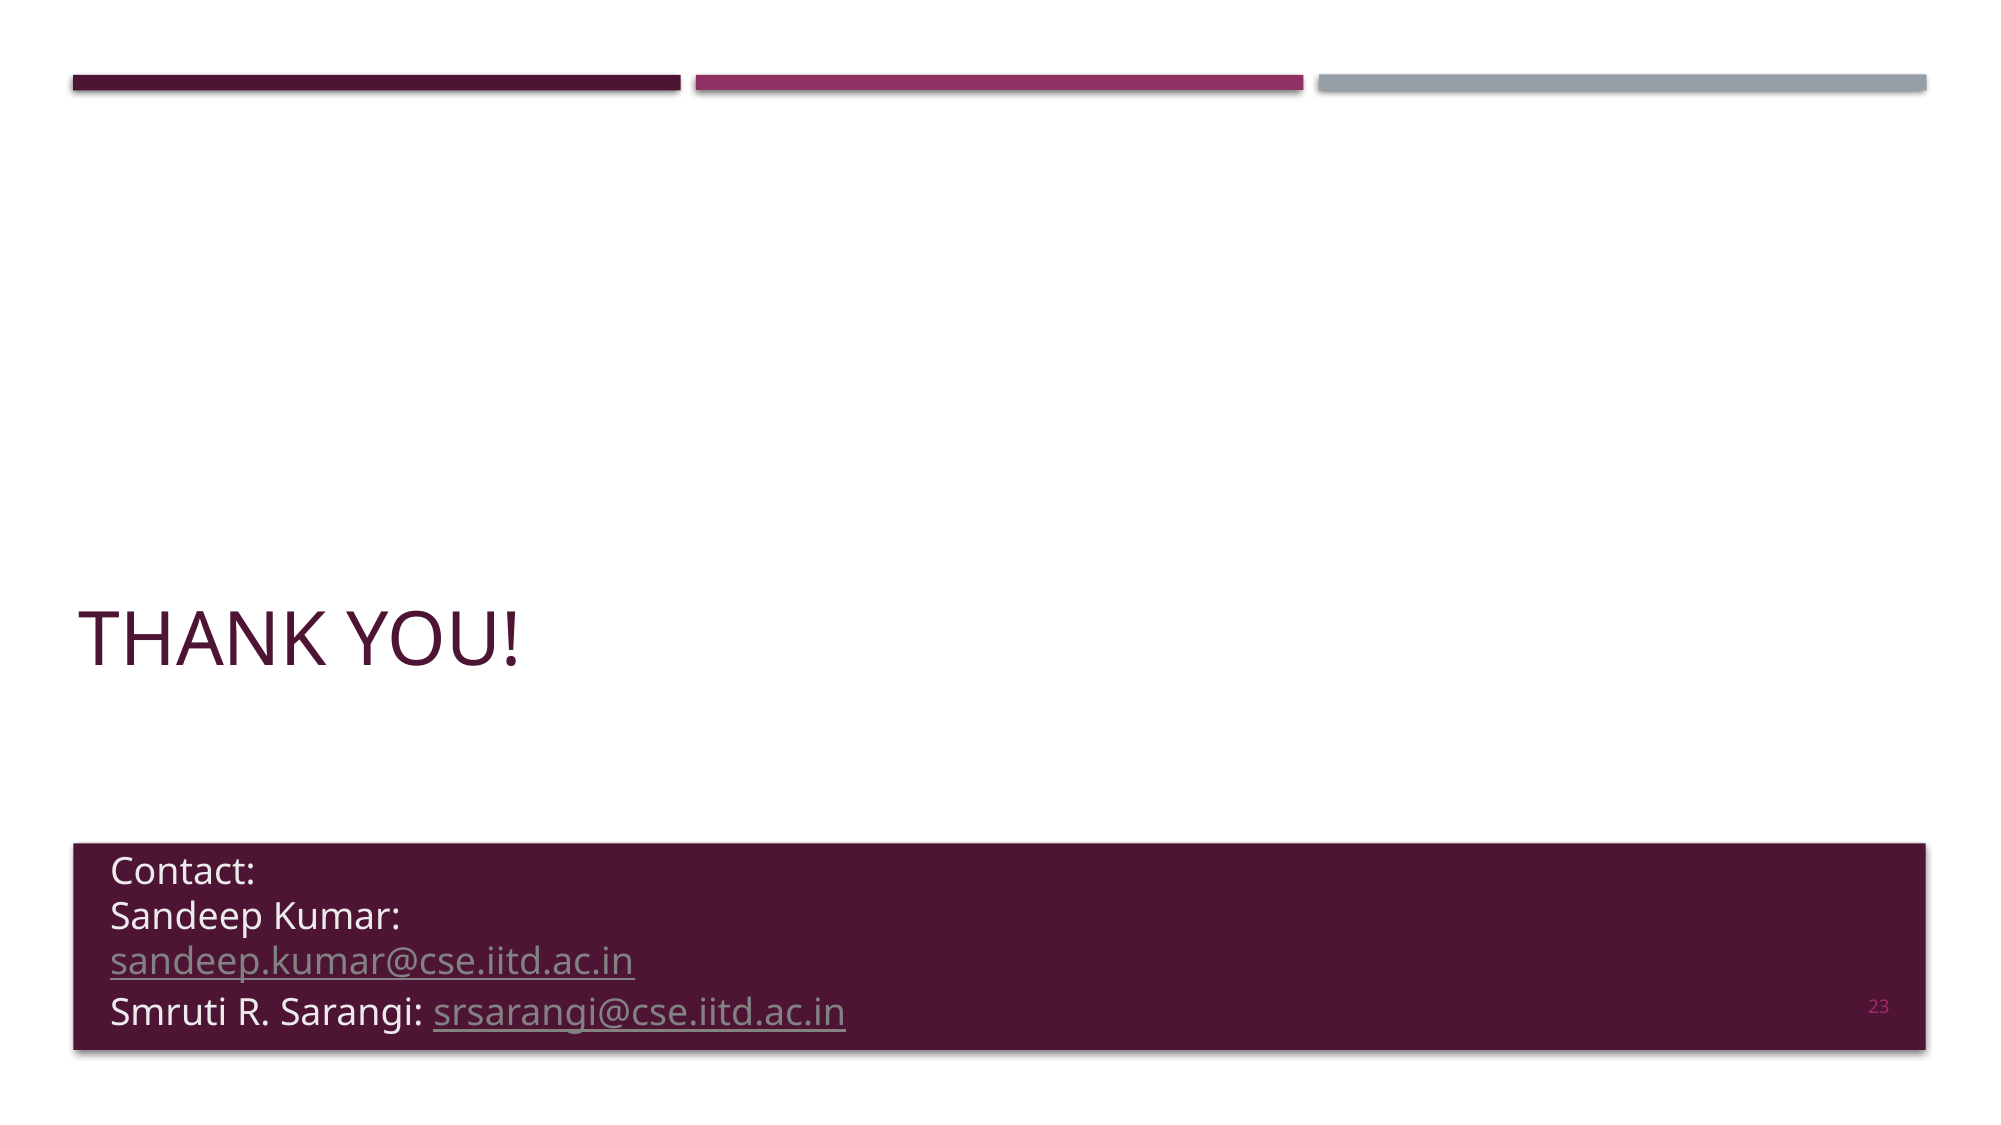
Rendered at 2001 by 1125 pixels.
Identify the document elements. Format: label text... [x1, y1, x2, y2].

text_box Contact: Sandeep Kumar: sandeep.kumar@cse.iitd.ac.in Smruti R. Sarangi: srsarangi@cse.iitd.ac.in [95, 840, 927, 1092]
title Thank You! [63, 537, 1789, 689]
slide_number 23 [1732, 977, 1905, 1037]
